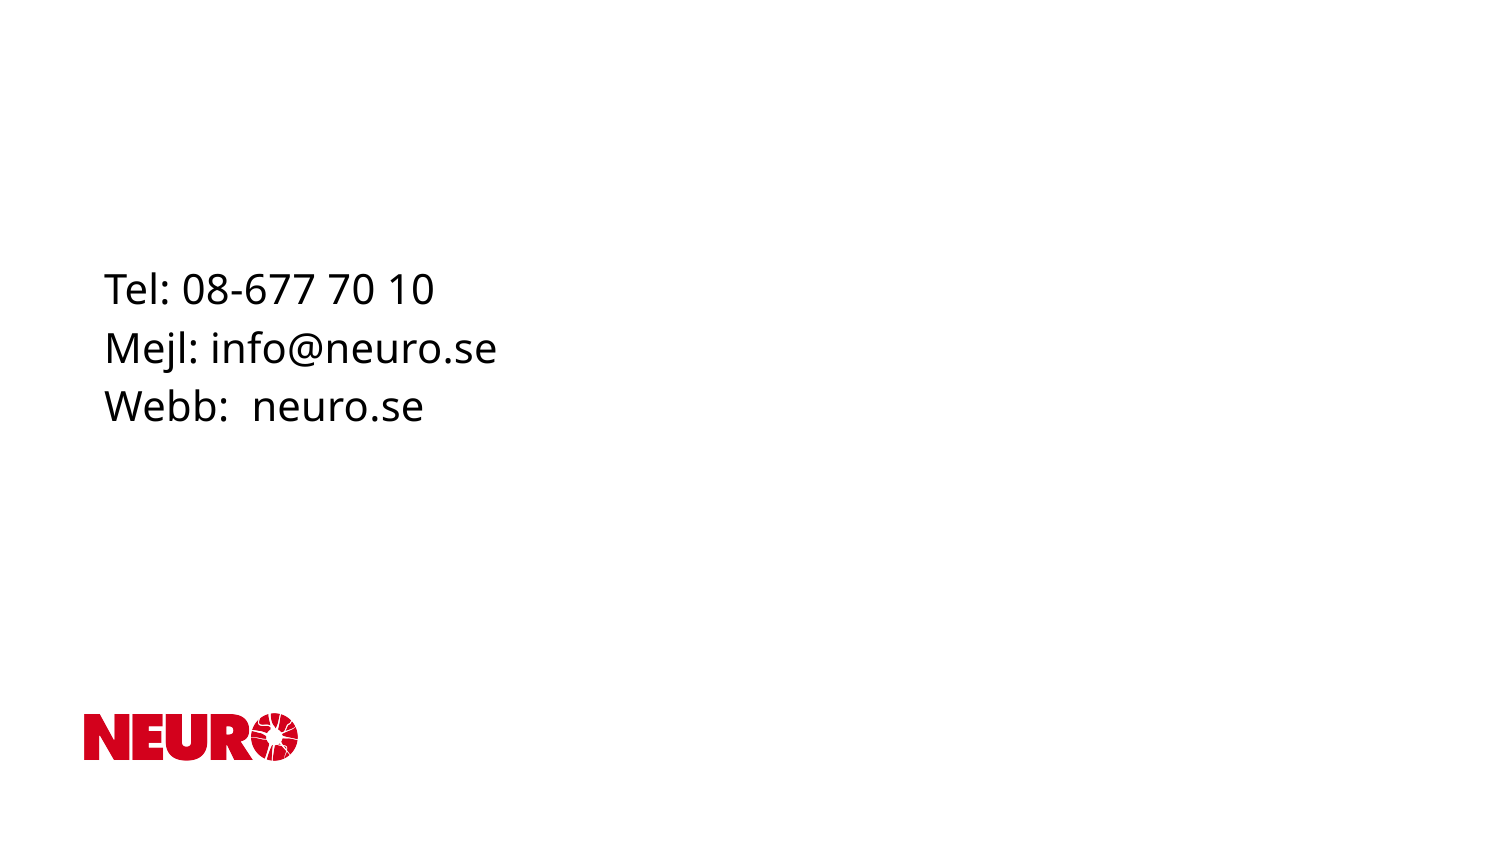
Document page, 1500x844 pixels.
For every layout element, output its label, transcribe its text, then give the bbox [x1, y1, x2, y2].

list Tel: 08-677 70 10 Mejl: info@neuro.se Webb: neuro.se [89, 255, 741, 439]
picture [84, 713, 298, 761]
